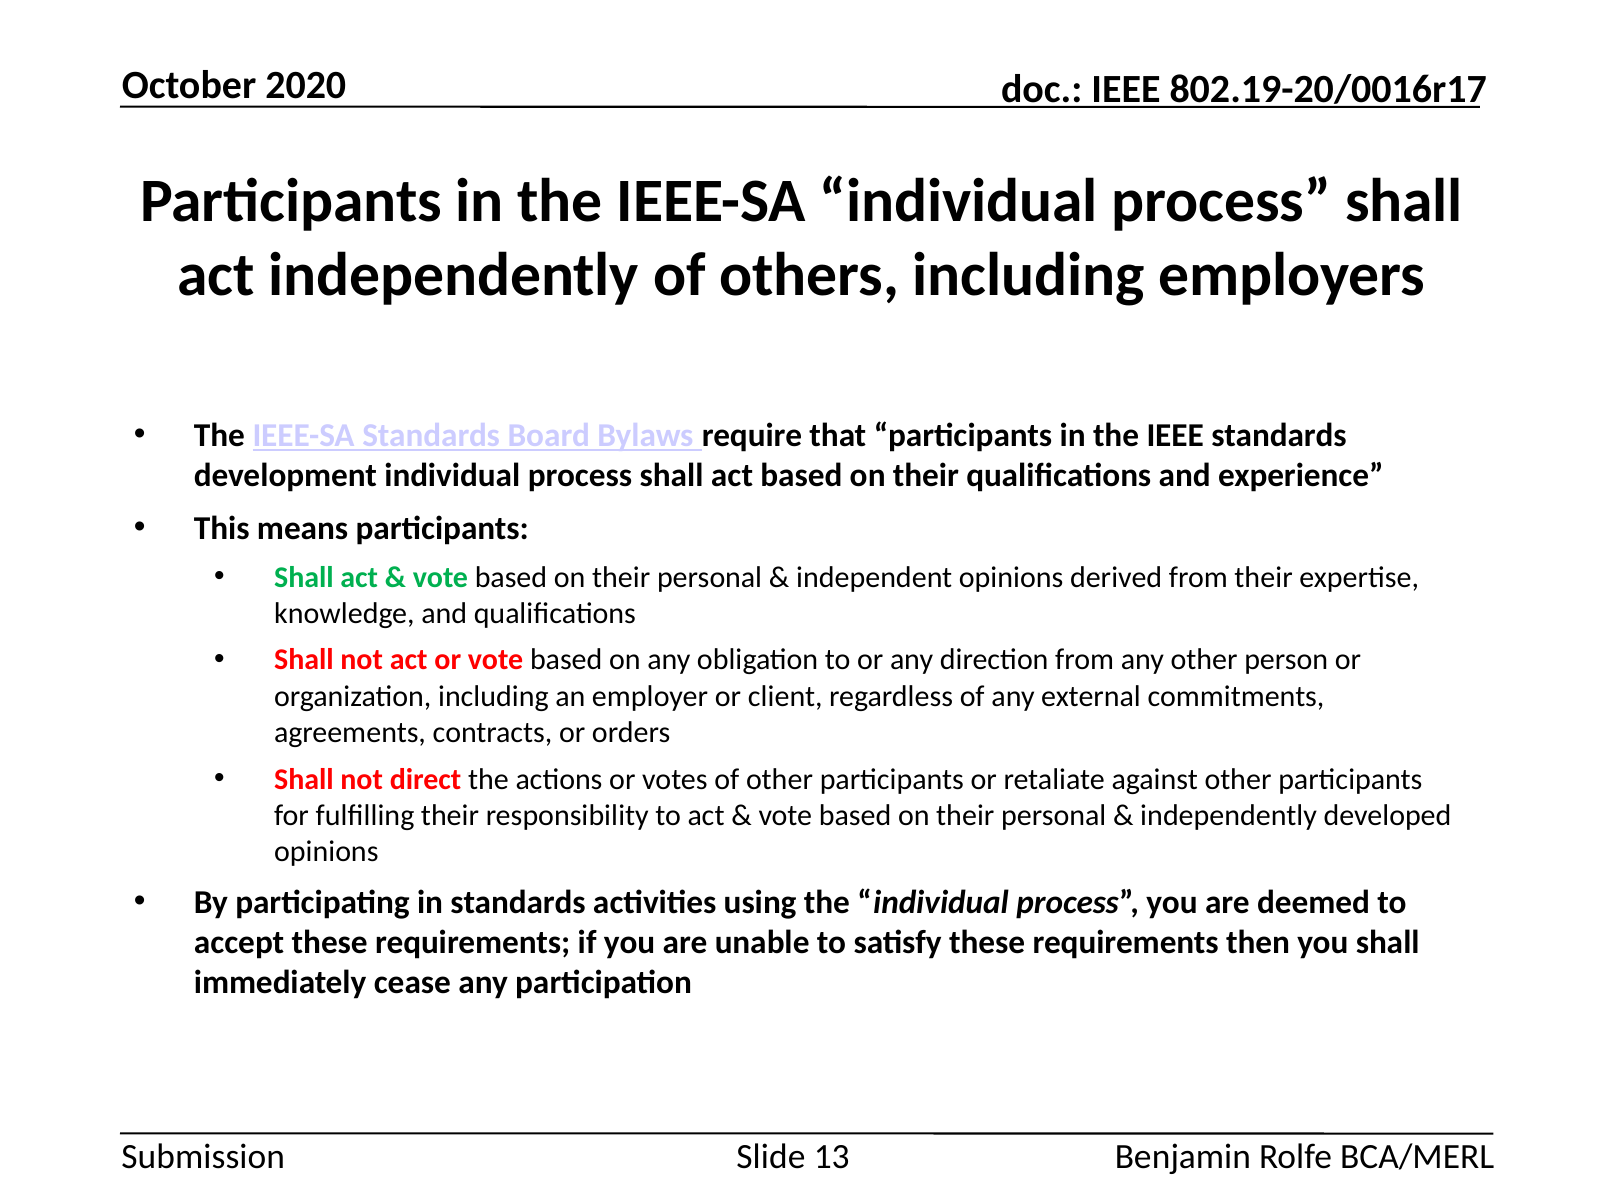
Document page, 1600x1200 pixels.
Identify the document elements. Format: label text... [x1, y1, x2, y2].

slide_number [121, 58, 451, 107]
list The IEEE-SA Standards Board Bylaws require that “participants in the IEEE standards development individual process shall act based on their qualifications and experience” This means participants: Shall act & vote based on their personal & independent opinions derived from their expertise, knowledge, and qualifications Shall not act or vote based on any obligation to or any direction from any other person or organization, including an employer or client, regardless of any external commitments, agreements, contracts, or orders Shall not direct the actions or votes of other participants or retaliate against other participants for fulfilling their responsibility to act & vote based on their personal & independently developed opinions By participating in standards activities using the “individual process”, you are deemed to accept these requirements; if you are unable to satisfy these requirements then you shall immediately cease any participation [118, 405, 1479, 1126]
footer Benjamin Rolfe BCA/MERL [937, 1132, 1495, 1174]
slide_number Slide 13 [733, 1132, 854, 1197]
title Participants in the IEEE-SA “individual process” shall act independently of others, including employers [121, 140, 1482, 328]
